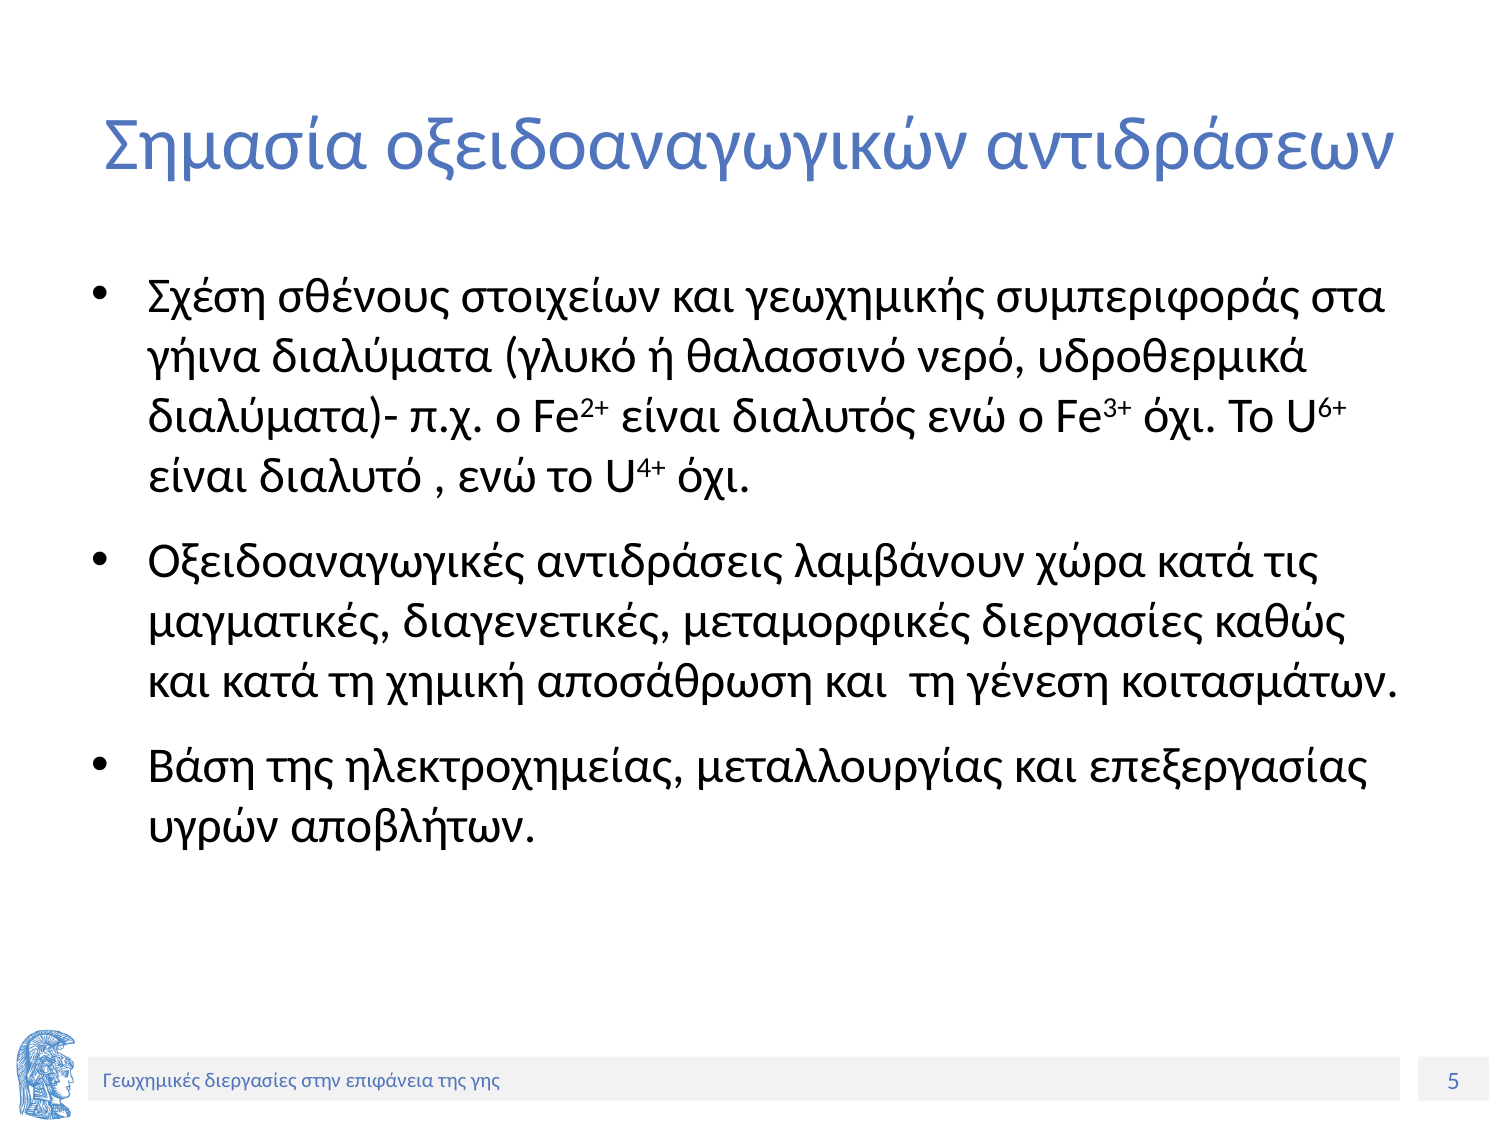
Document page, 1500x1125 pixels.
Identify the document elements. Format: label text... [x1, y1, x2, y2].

title Σημασία οξειδοαναγωγικών αντιδράσεων [75, 45, 1425, 233]
picture [9, 1026, 81, 1120]
list Σχέση σθένους στοιχείων και γεωχημικής συμπεριφοράς στα γήινα διαλύματα (γλυκό ή θαλασσινό νερό, υδροθερμικά διαλύματα)- π.χ. ο Fe2+ είναι διαλυτός ενώ ο Fe3+ όχι. Το U6+ είναι διαλυτό , ενώ το U4+ όχι. Οξειδοαναγωγικές αντιδράσεις λαμβάνουν χώρα κατά τις μαγματικές, διαγενετικές, μεταμορφικές διεργασίες καθώς και κατά τη χημική αποσάθρωση και τη γένεση κοιτασμάτων. Βάση της ηλεκτροχημείας, μεταλλουργίας και επεξεργασίας υγρών αποβλήτων. [76, 255, 1427, 998]
